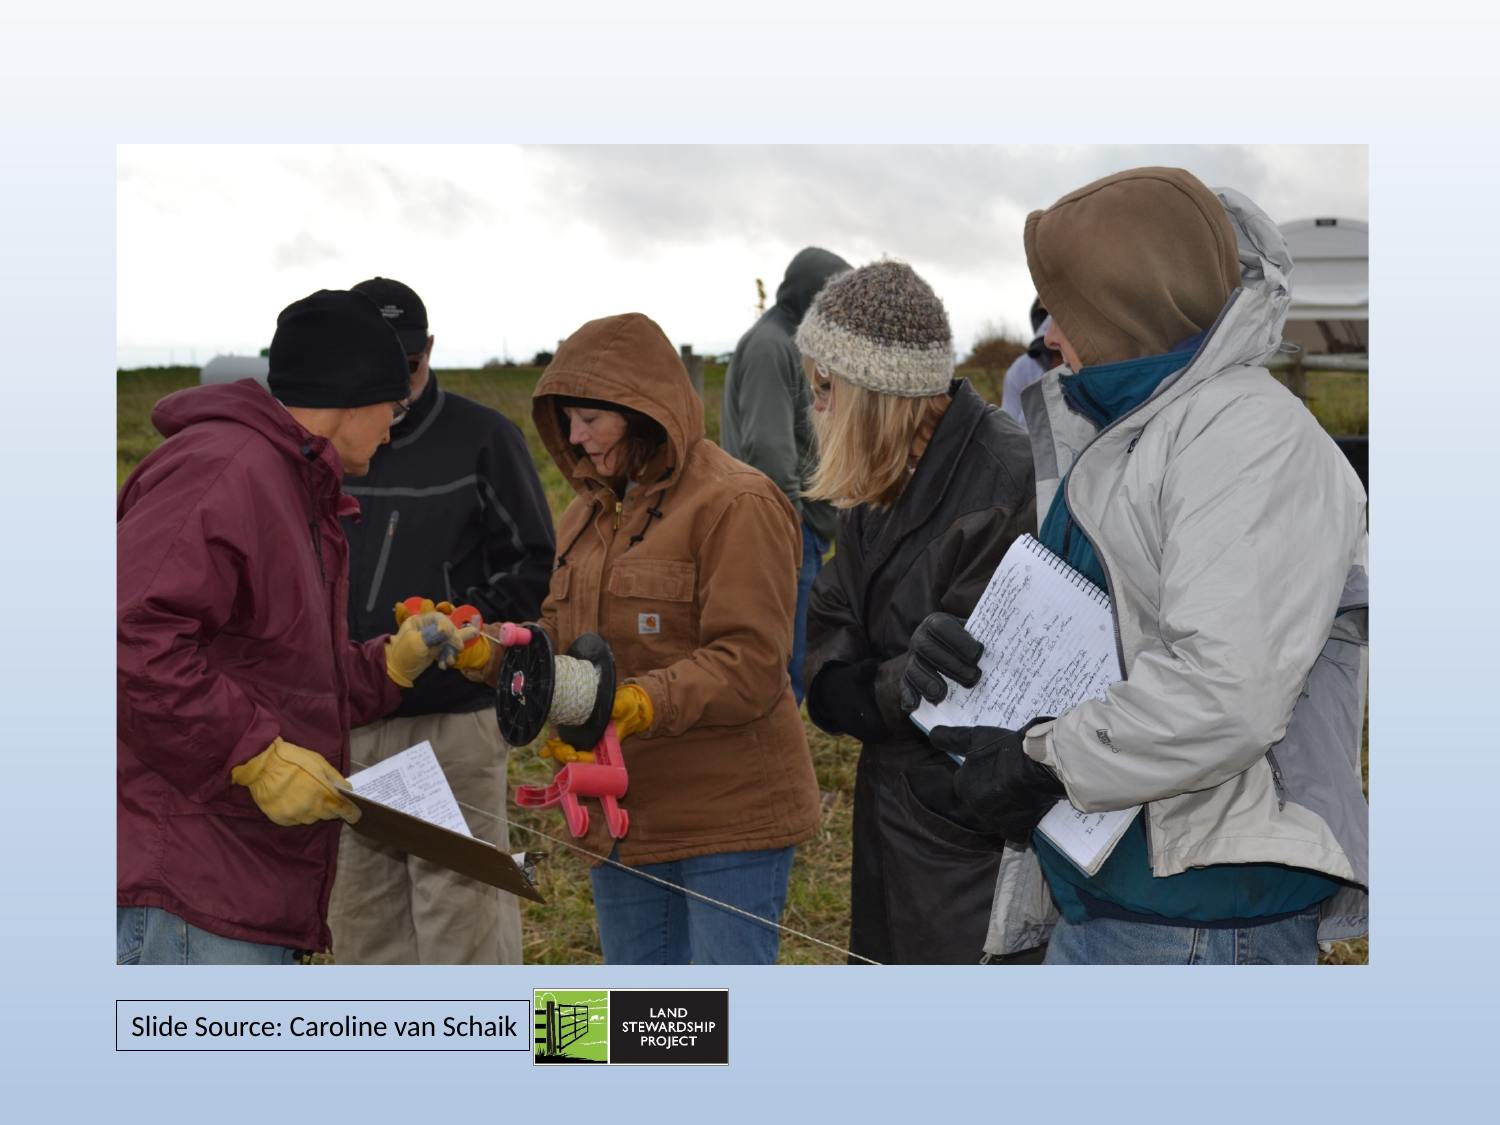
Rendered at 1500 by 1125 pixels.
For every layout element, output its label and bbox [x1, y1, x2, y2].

text_box [115, 998, 527, 1053]
picture [116, 144, 1369, 1066]
